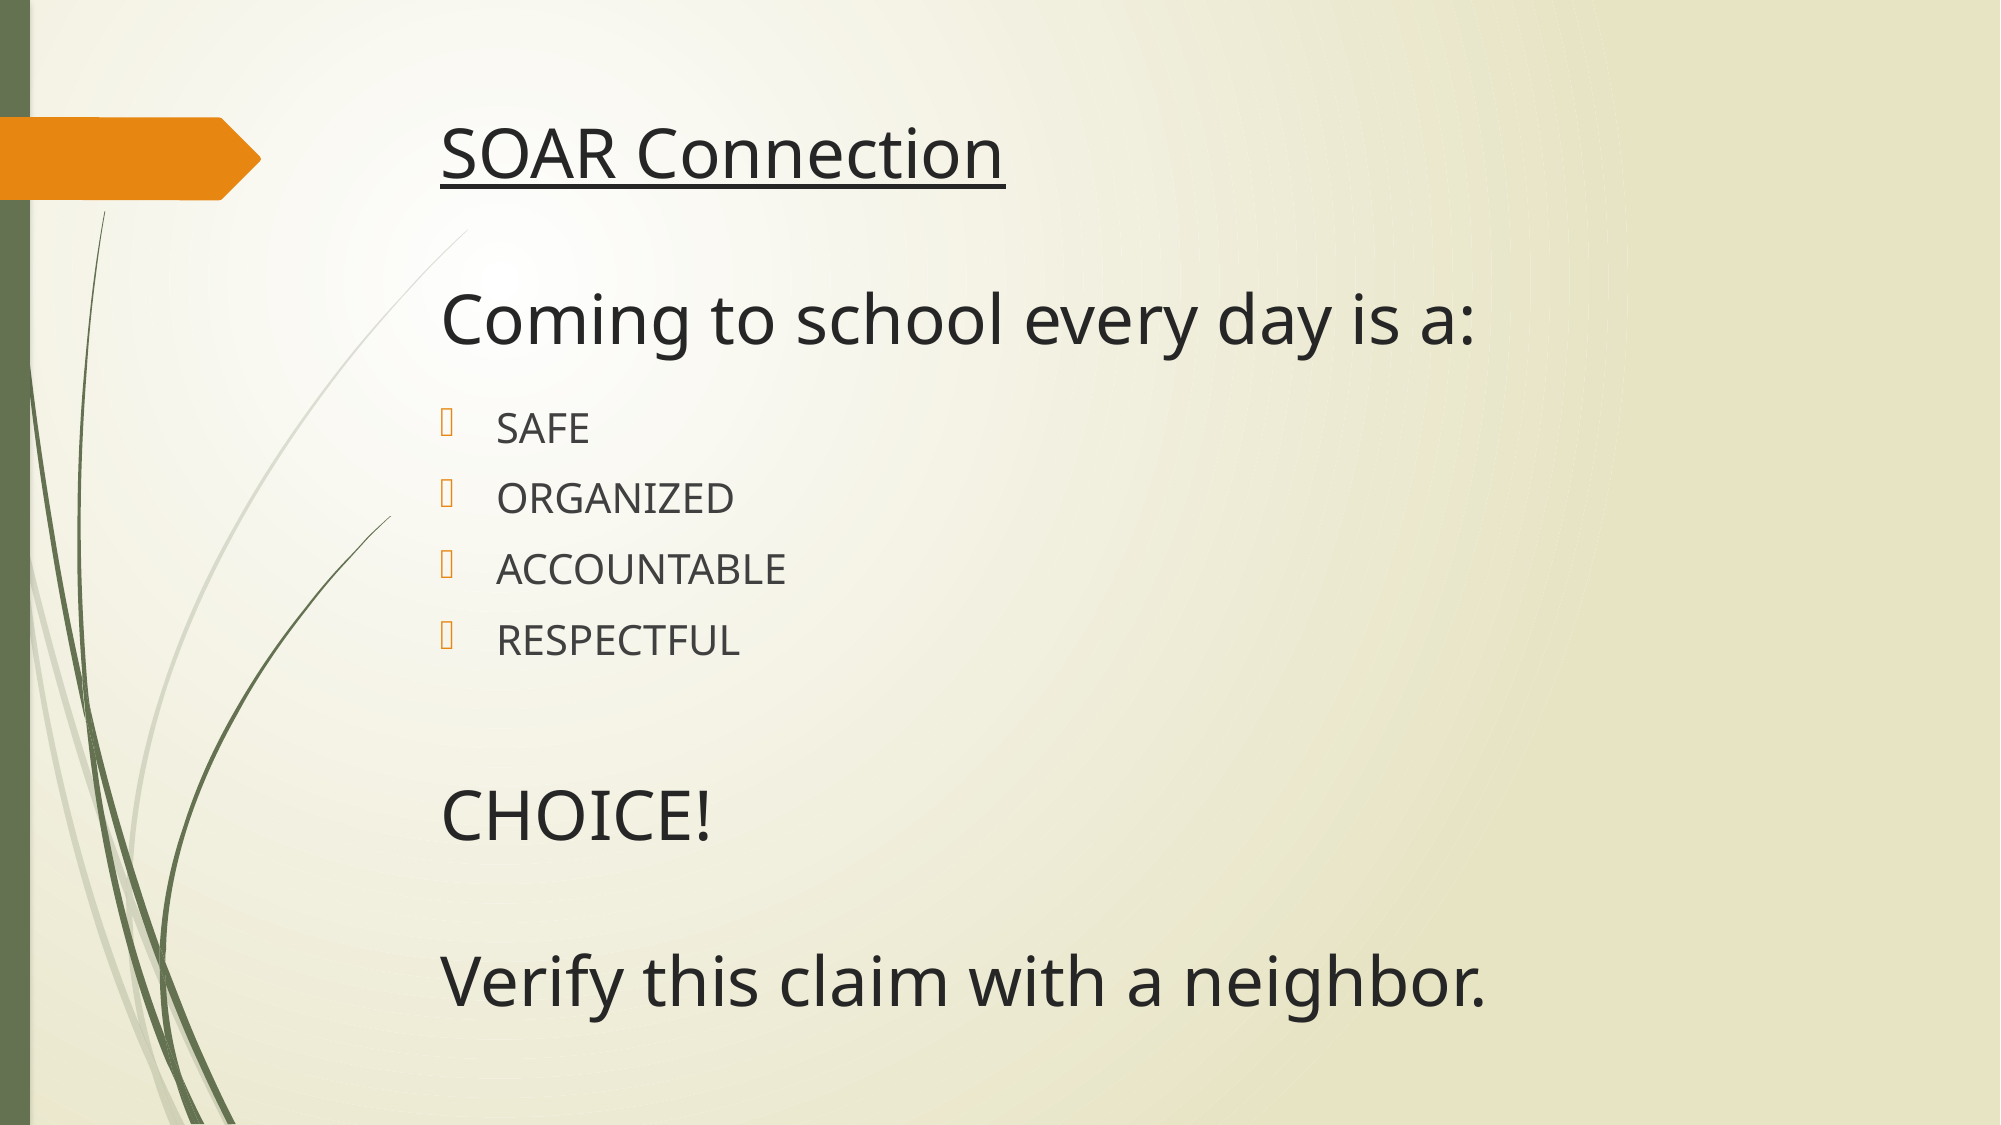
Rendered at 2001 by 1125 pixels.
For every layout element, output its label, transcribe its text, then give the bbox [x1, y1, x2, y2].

title SOAR Connection Coming to school every day is a: CHOICE! Verify this claim with a neighbor. [425, 102, 1888, 393]
title SOAR Connection Coming to school every day is a: CHOICE! Verify this claim with a neighbor. [425, 680, 1888, 1032]
list SAFE ORGANIZED ACCOUNTABLE RESPECTFUL [424, 393, 1888, 680]
